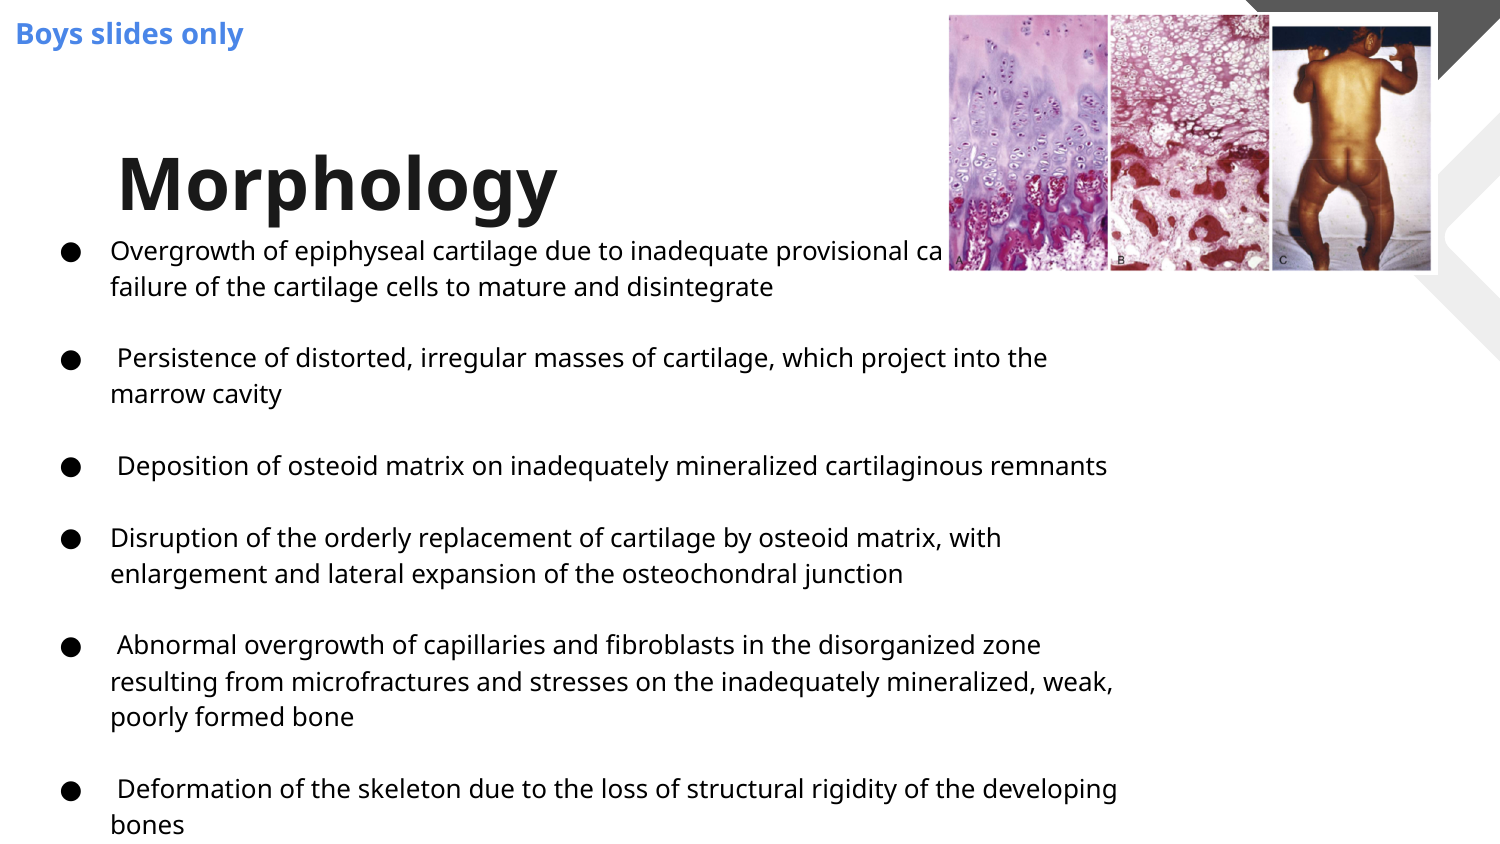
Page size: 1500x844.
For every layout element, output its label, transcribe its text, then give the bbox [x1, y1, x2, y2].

title Morphology [101, 122, 938, 217]
list Overgrowth of epiphyseal cartilage due to inadequate provisional calcification and failure of the cartilage cells to mature and disintegrate Persistence of distorted, irregular masses of cartilage, which project into the marrow cavity Deposition of osteoid matrix on inadequately mineralized cartilaginous remnants Disruption of the orderly replacement of cartilage by osteoid matrix, with enlargement and lateral expansion of the osteochondral junction Abnormal overgrowth of capillaries and fibroblasts in the disorganized zone resulting from microfractures and stresses on the inadequately mineralized, weak, poorly formed bone Deformation of the skeleton due to the loss of structural rigidity of the developing bones [20, 274, 1161, 831]
text_box Boys slides only [0, 0, 1181, 65]
picture [943, 12, 1438, 275]
